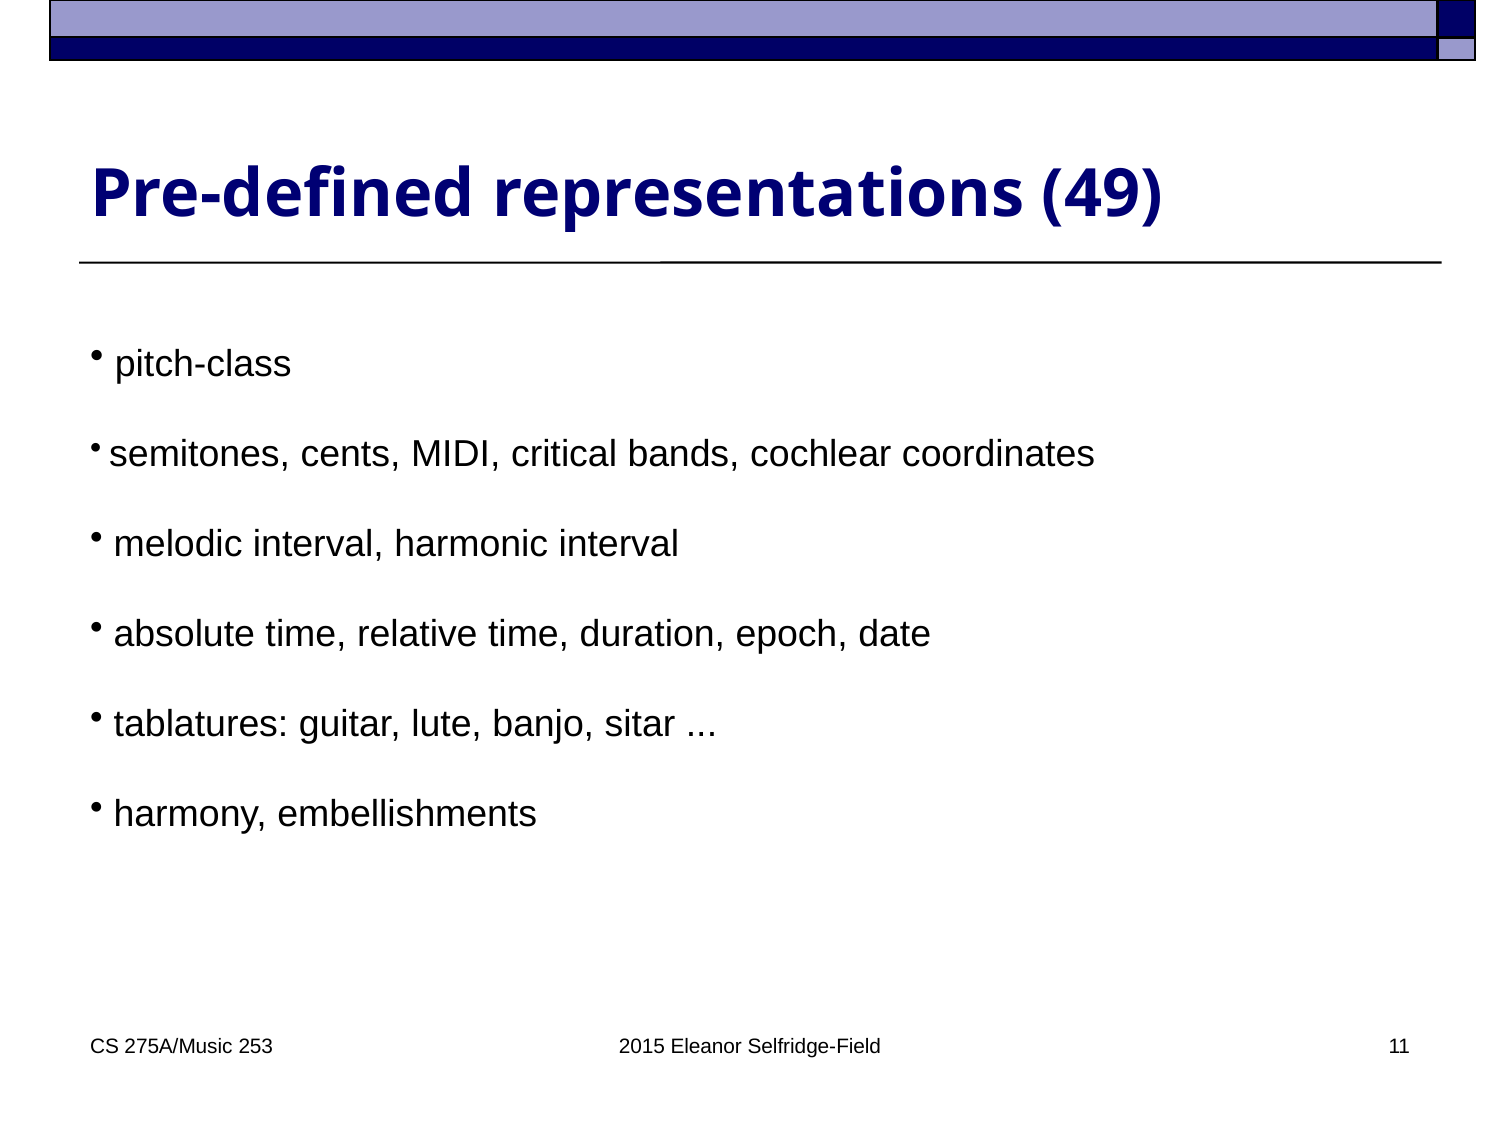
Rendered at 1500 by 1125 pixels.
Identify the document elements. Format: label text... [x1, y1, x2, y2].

title Pre-defined representations (49) [75, 87, 1425, 238]
list pitch-class semitones, cents, MIDI, critical bands, cochlear coordinates melodic interval, harmonic interval absolute time, relative time, duration, epoch, date tablatures: guitar, lute, banjo, sitar ... harmony, embellishments [75, 194, 1288, 1112]
slide_number 11 [1288, 1024, 1426, 1101]
